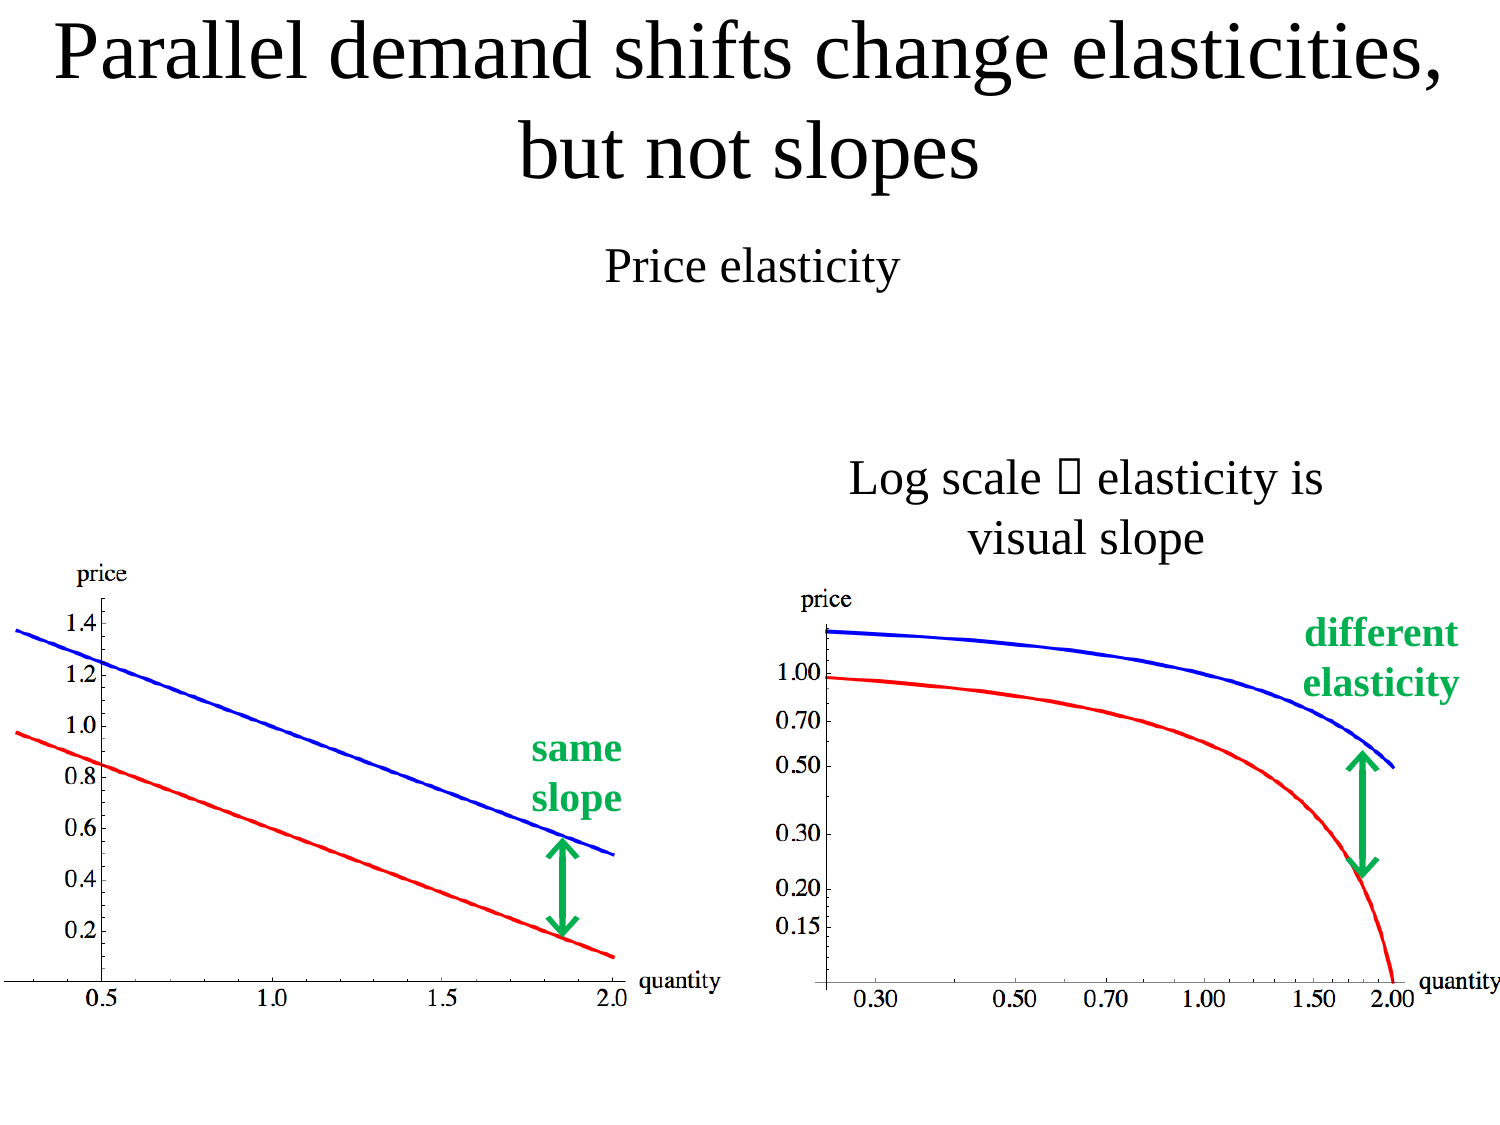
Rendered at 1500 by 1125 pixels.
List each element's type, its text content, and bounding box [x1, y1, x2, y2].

text_box Log scale  elasticity is visual slope [780, 437, 1393, 573]
title Parallel demand shifts change elasticities, but not slopes [0, 1, 1500, 190]
picture [4, 562, 723, 1013]
picture [776, 587, 1500, 1013]
